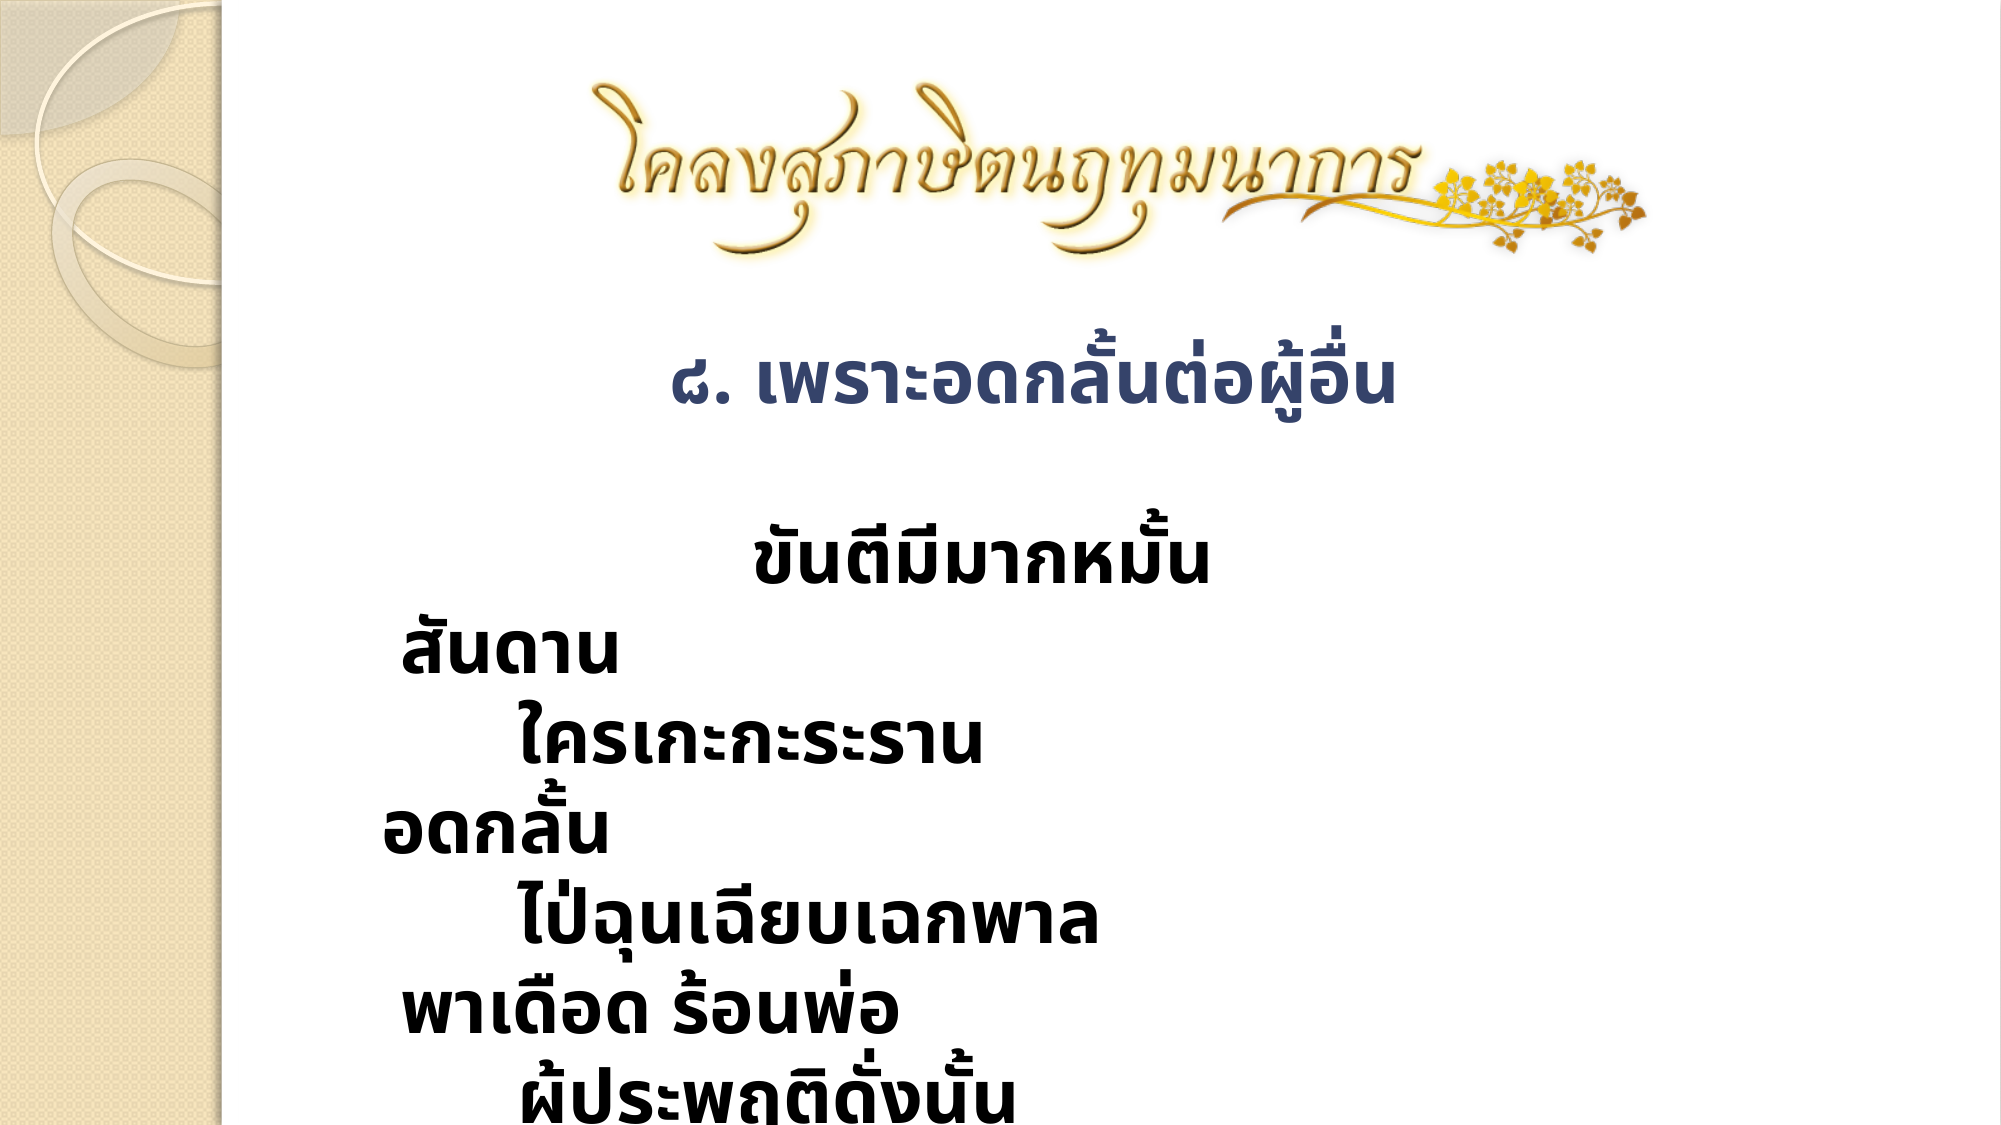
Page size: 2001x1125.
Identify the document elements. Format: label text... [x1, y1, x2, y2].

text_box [453, 53, 1652, 286]
text_box ๘. เพราะอดกลั้นต่อผู้อื่น ขันตีมีมากหมั้น สันดาน ใครเกะกะระราน อดกลั้น ไป่ฉุนเฉียบเฉกพาล พาเดือด ร้อนพ่อ ผู้ประพฤติดั่งนั้น จักได้ใจเย็น ฯ [307, 321, 1763, 1125]
